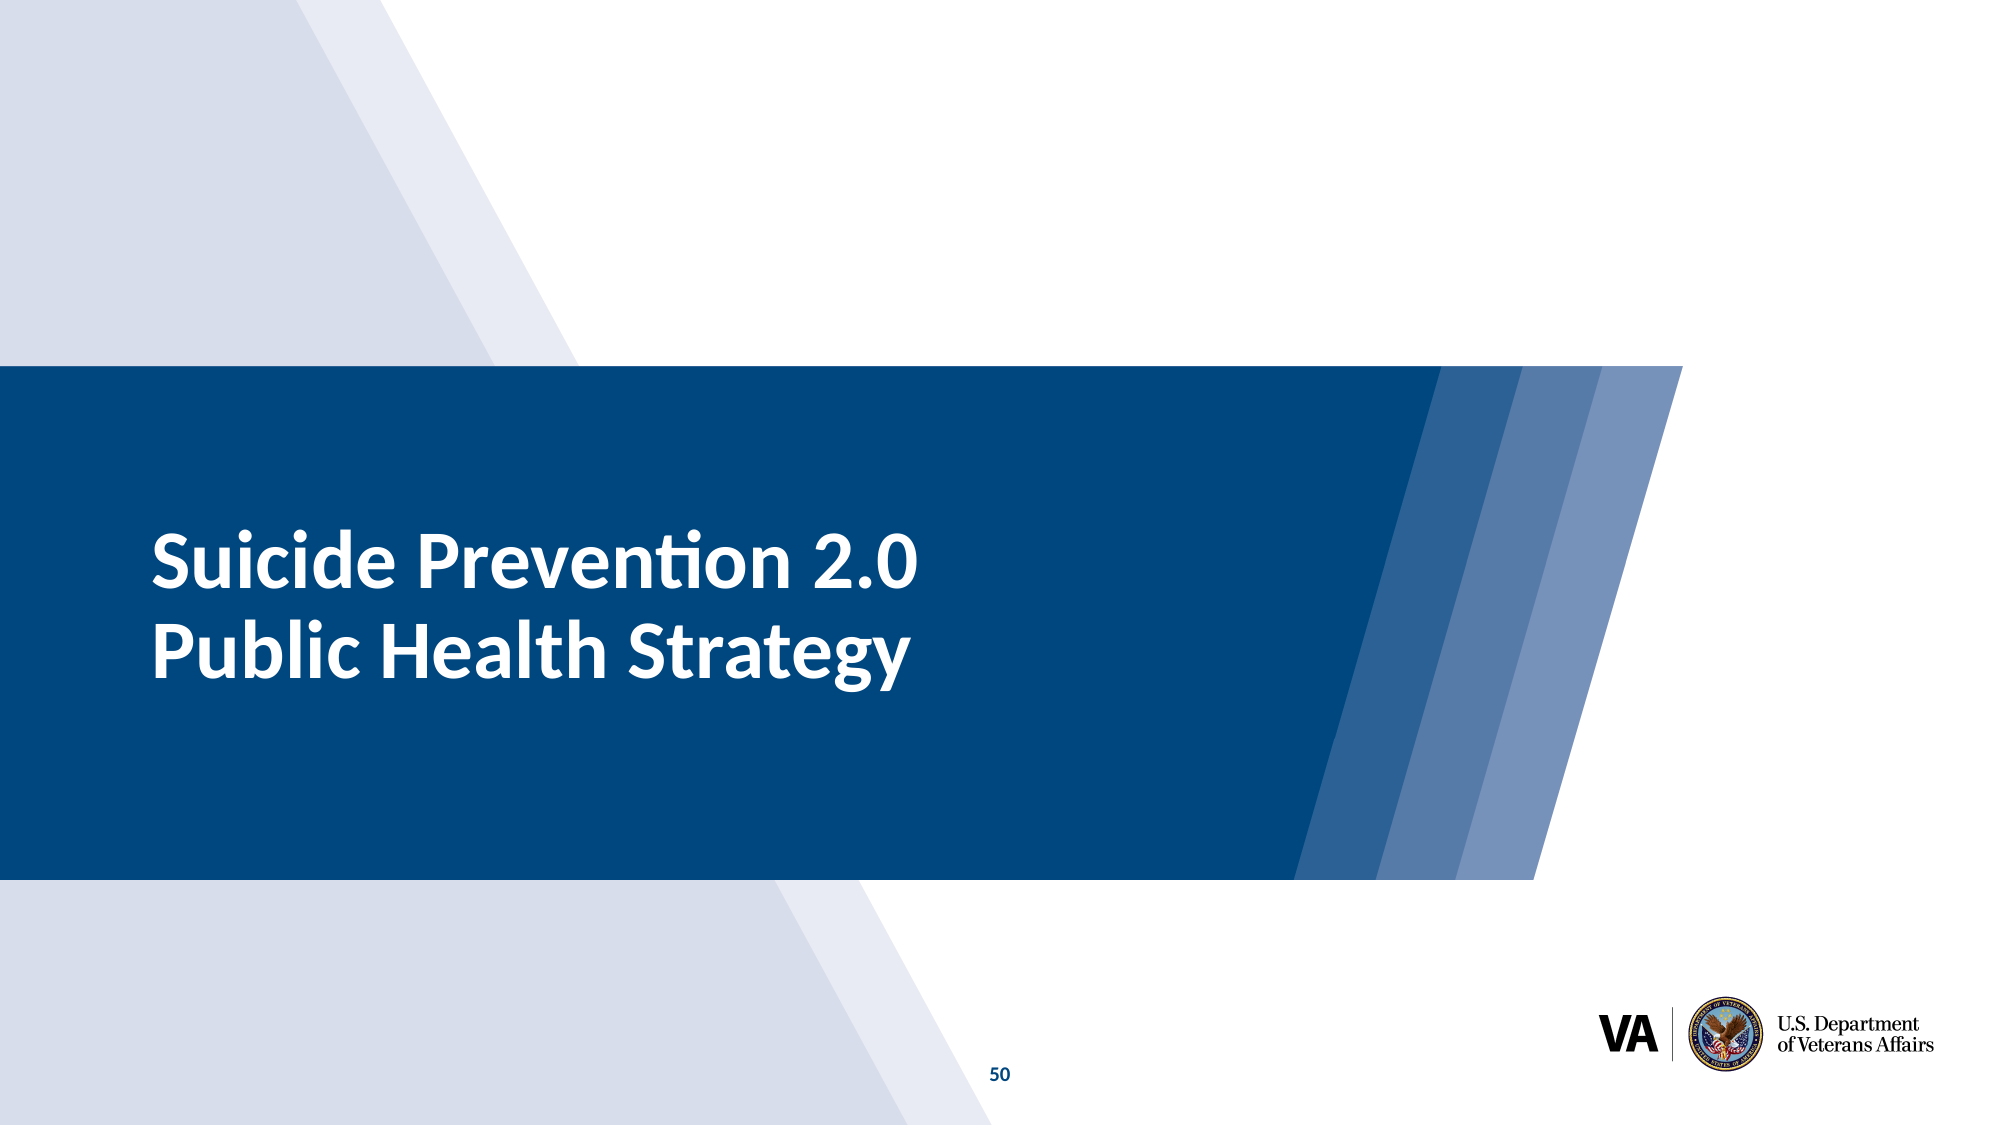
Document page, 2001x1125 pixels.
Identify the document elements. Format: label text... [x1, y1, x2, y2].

picture [0, 0, 2001, 1125]
slide_number 50 [774, 1042, 1225, 1103]
title Suicide Prevention 2.0 Public Health Strategy [136, 508, 1424, 788]
